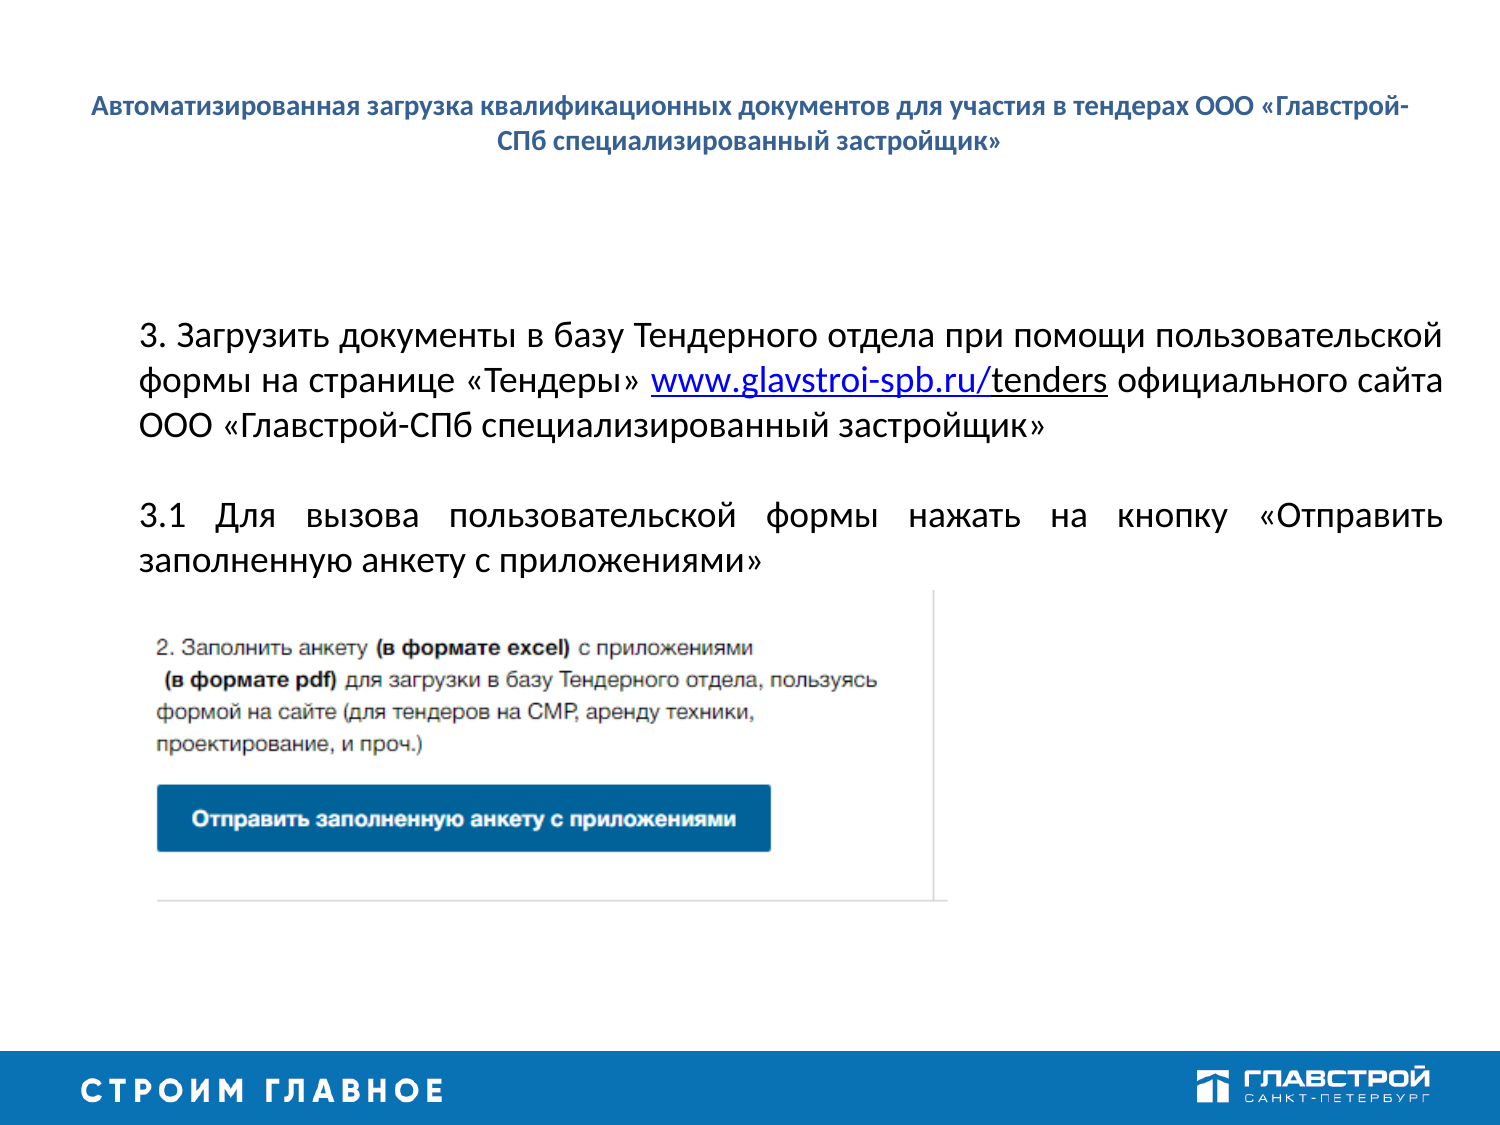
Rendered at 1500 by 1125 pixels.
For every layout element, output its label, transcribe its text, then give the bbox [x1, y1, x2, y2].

picture [0, 1051, 1500, 1125]
text_box Автоматизированная загрузка квалификационных документов для участия в тендерах ООО «Главстрой-СПб специализированный застройщик» [75, 78, 1426, 164]
text_box 3. Загрузить документы в базу Тендерного отдела при помощи пользовательской формы на странице «Тендеры» www.glavstroi-spb.ru/tenders официального сайта ООО «Главстрой-СПб специализированный застройщик» 3.1 Для вызова пользовательской формы нажать на кнопку «Отправить заполненную анкету с приложениями» [123, 302, 1459, 768]
picture [123, 589, 948, 906]
